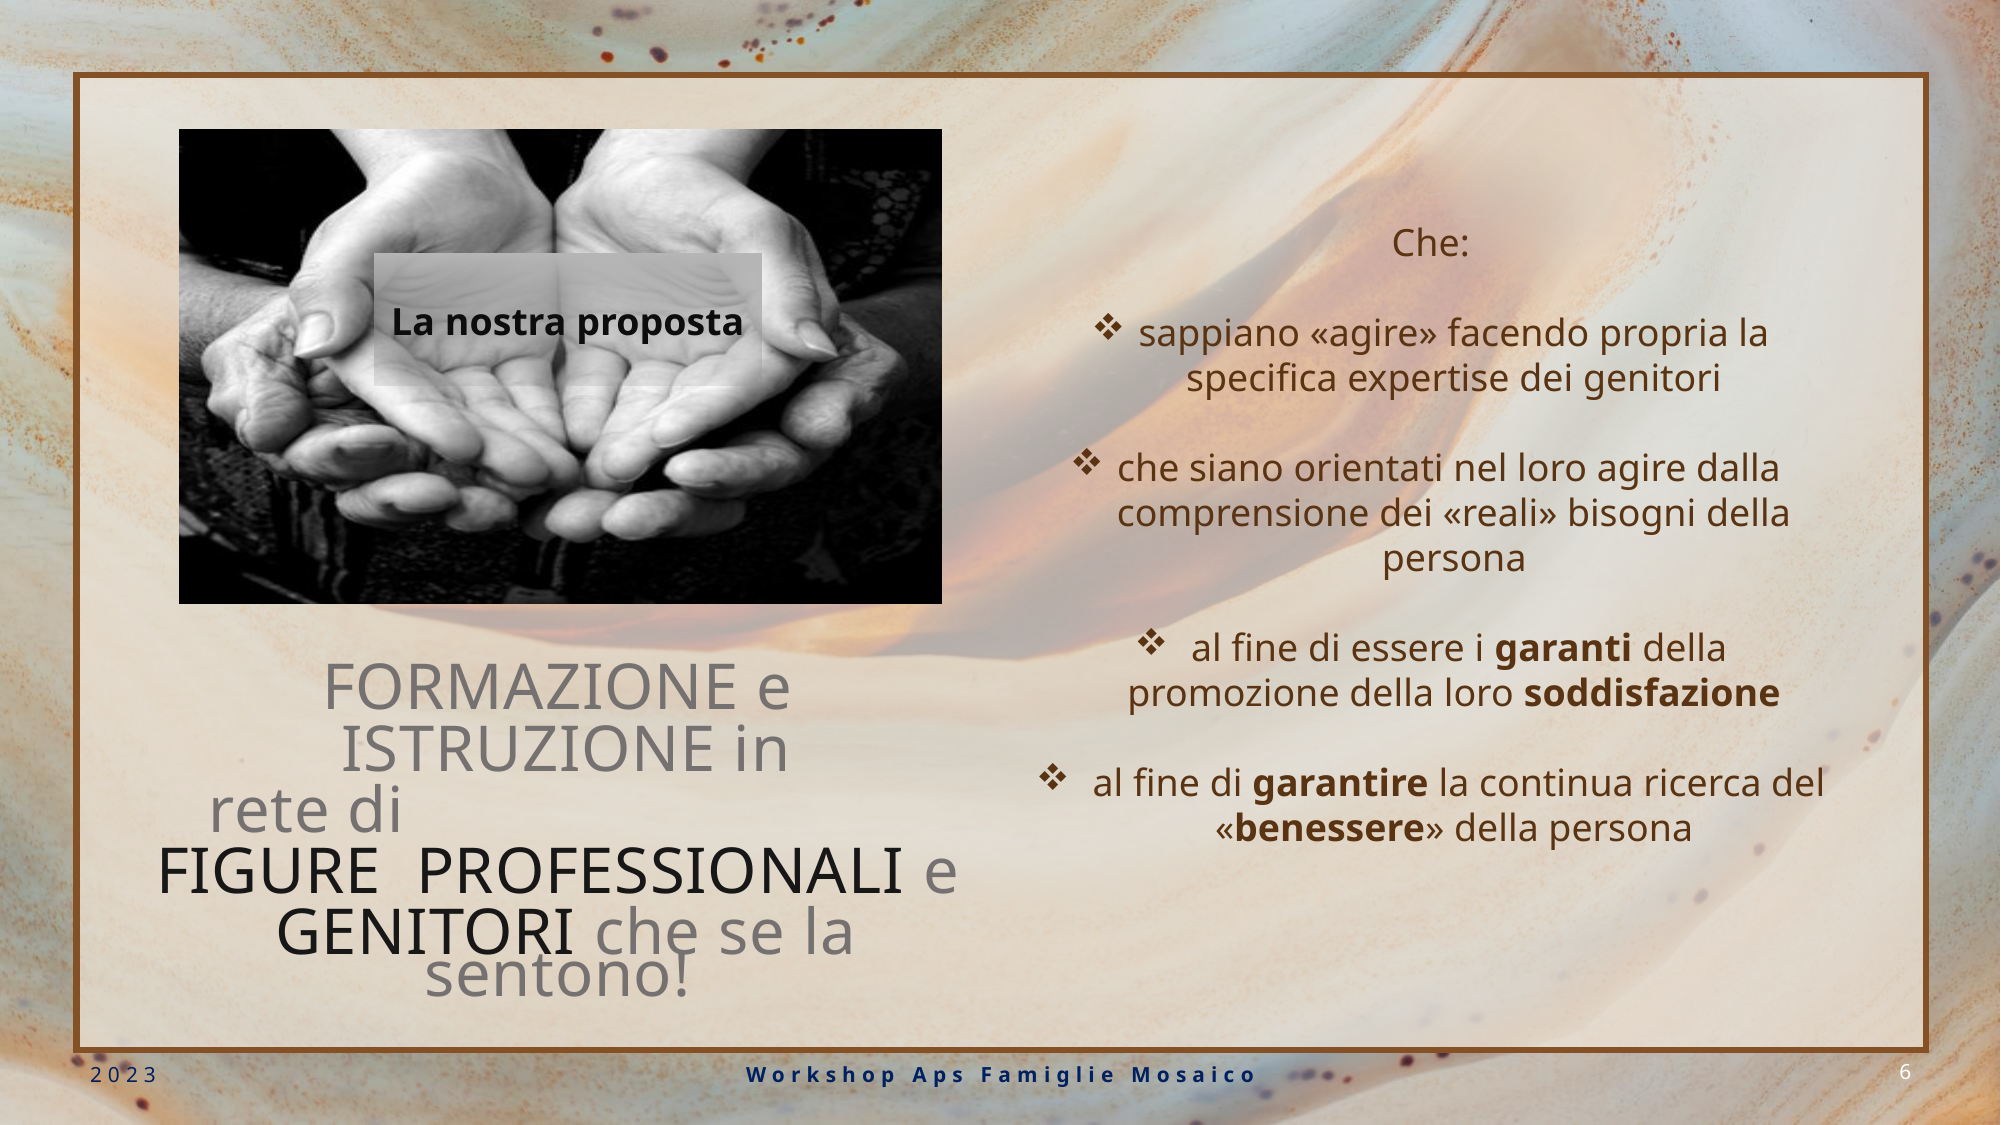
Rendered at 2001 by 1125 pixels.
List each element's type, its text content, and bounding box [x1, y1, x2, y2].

list FORMAZIONE e ISTRUZIONE in rete di FIGURE PROFESSIONALI e GENITORI che se la sentono! [135, 609, 980, 1022]
slide_number 2023 [75, 1064, 525, 1095]
text_box Che: sappiano «agire» facendo propria la specifica expertise dei genitori che siano orientati nel loro agire dalla comprensione dei «reali» bisogni della persona al fine di essere i garanti della promozione della loro soddisfazione al fine di garantire la continua ricerca del «benessere» della persona [1017, 76, 1845, 857]
picture [0, 0, 2000, 1125]
slide_number 6 [1476, 1064, 1926, 1095]
footer Workshop Aps Famiglie Mosaico [662, 1064, 1338, 1095]
